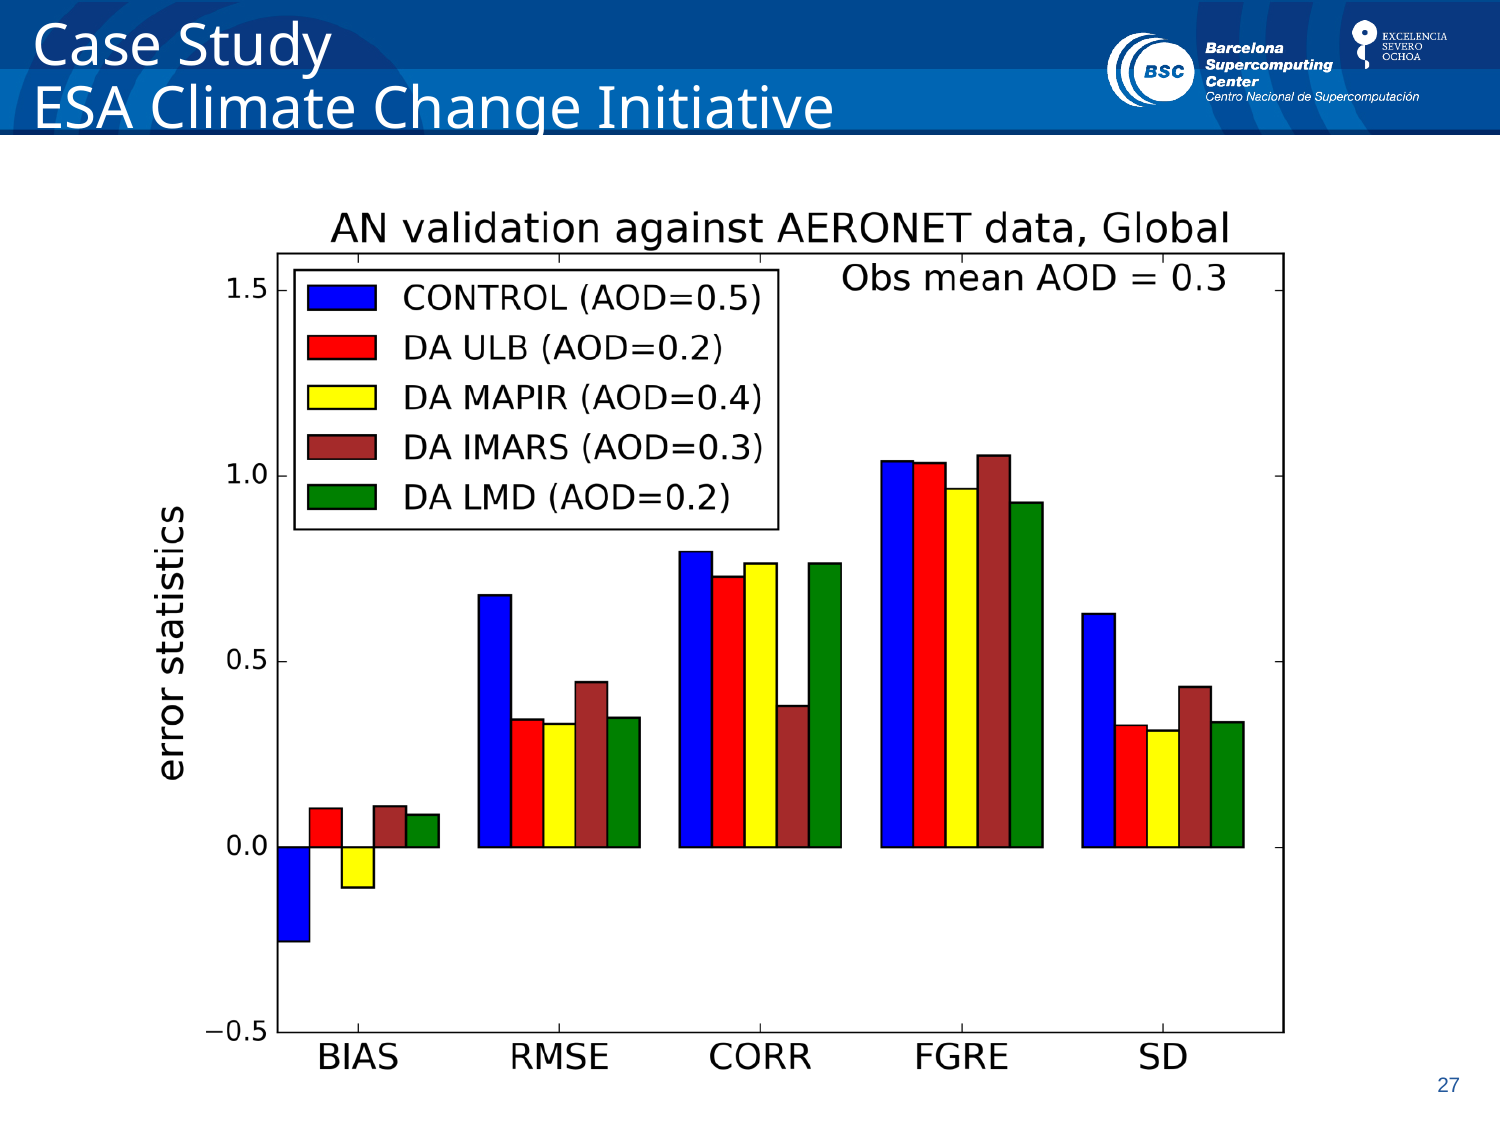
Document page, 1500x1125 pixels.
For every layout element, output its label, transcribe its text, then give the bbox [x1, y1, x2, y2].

picture [0, 0, 1500, 135]
text_box Case Study ESA Climate Change Initiative [17, 7, 1483, 141]
picture [105, 162, 1332, 1125]
